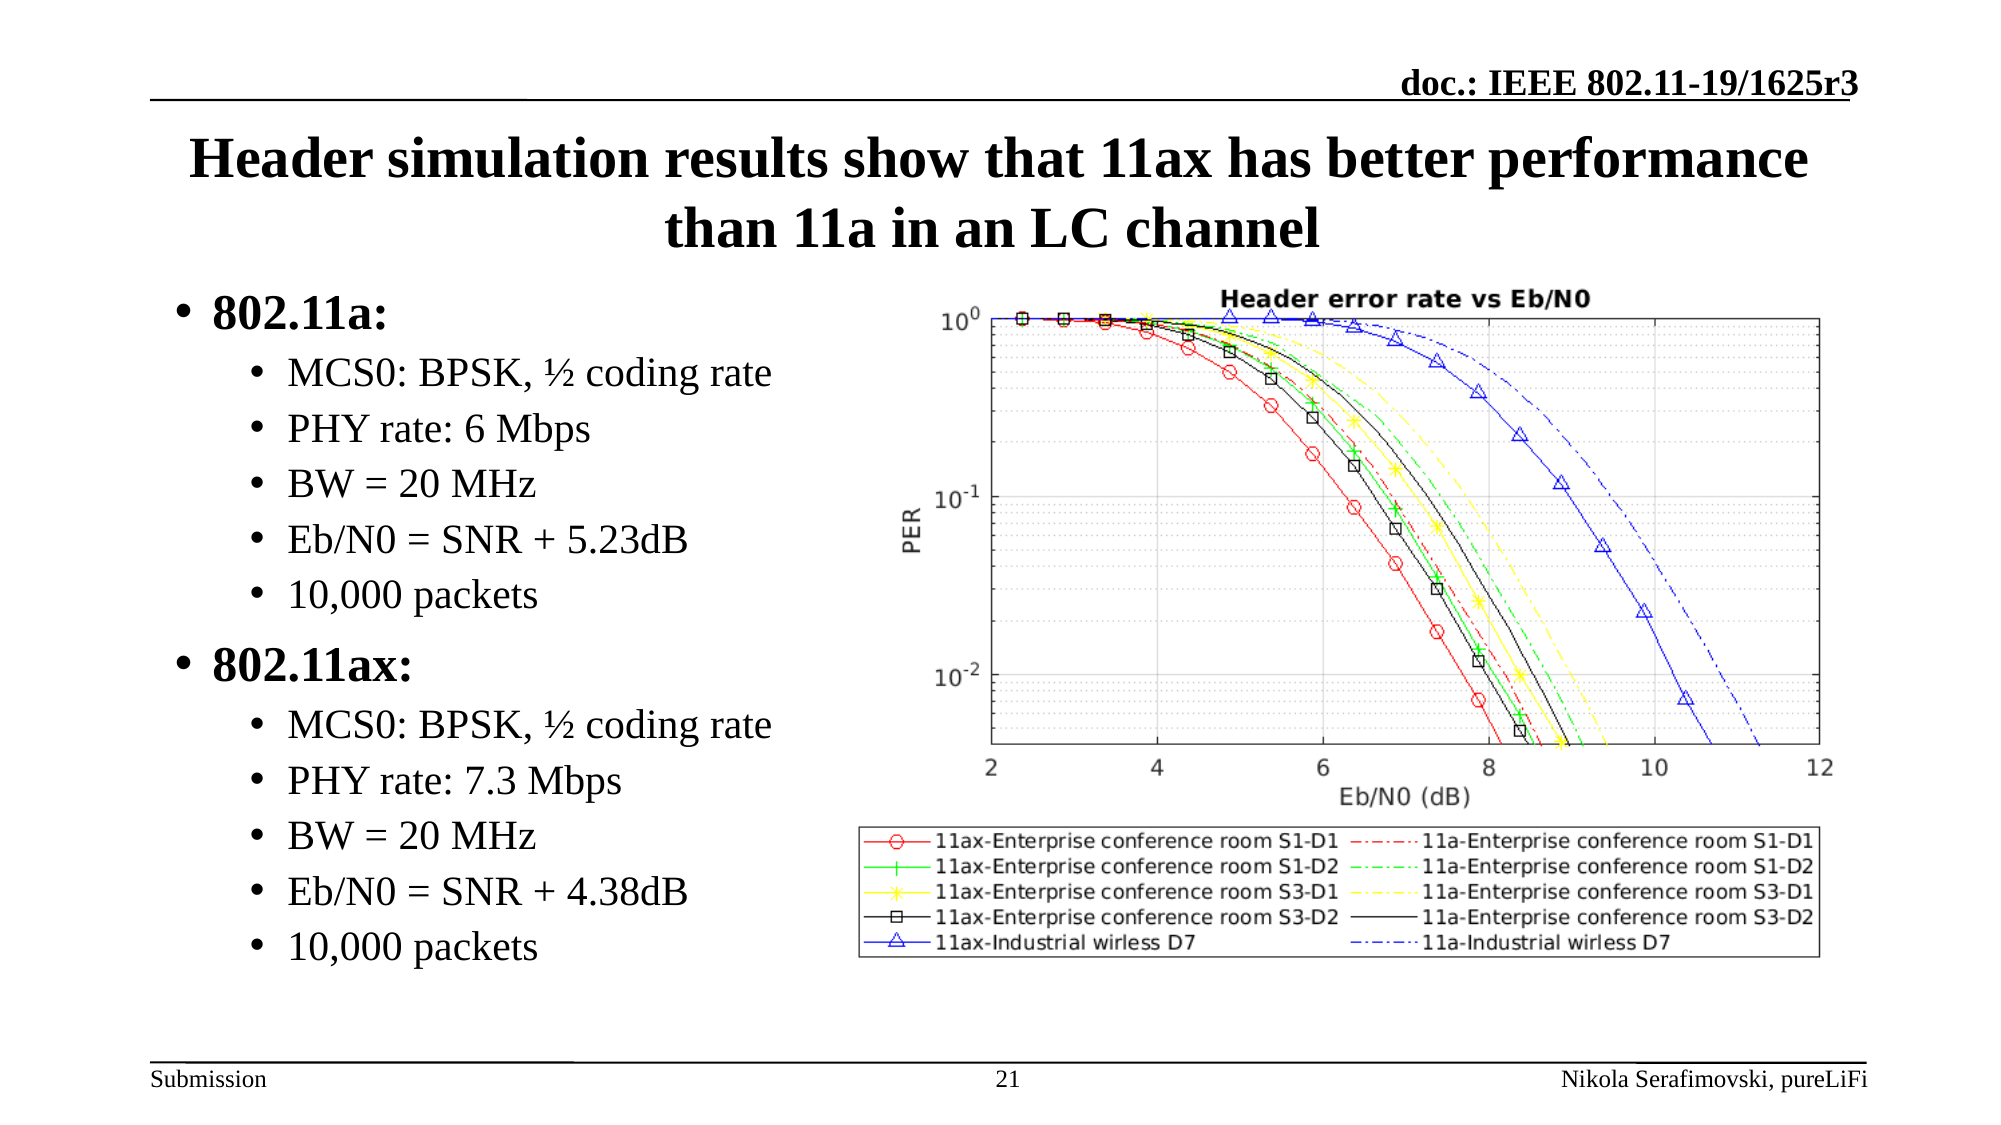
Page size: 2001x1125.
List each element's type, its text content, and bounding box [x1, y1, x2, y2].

text_box 802.11a: MCS0: BPSK, ½ coding rate PHY rate: 6 Mbps BW = 20 MHz Eb/N0 = SNR + 5.23dB 10,000 packets 802.11ax: MCS0: BPSK, ½ coding rate PHY rate: 7.3 Mbps BW = 20 MHz Eb/N0 = SNR + 4.38dB 10,000 packets [160, 278, 1861, 1063]
slide_number 21 [950, 1063, 1067, 1123]
footer Nikola Serafimovski, pureLiFi [1171, 1061, 1869, 1093]
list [852, 278, 1922, 1026]
title Header simulation results show that 11ax has better performance than 11a in an LC channel [149, 101, 1850, 277]
